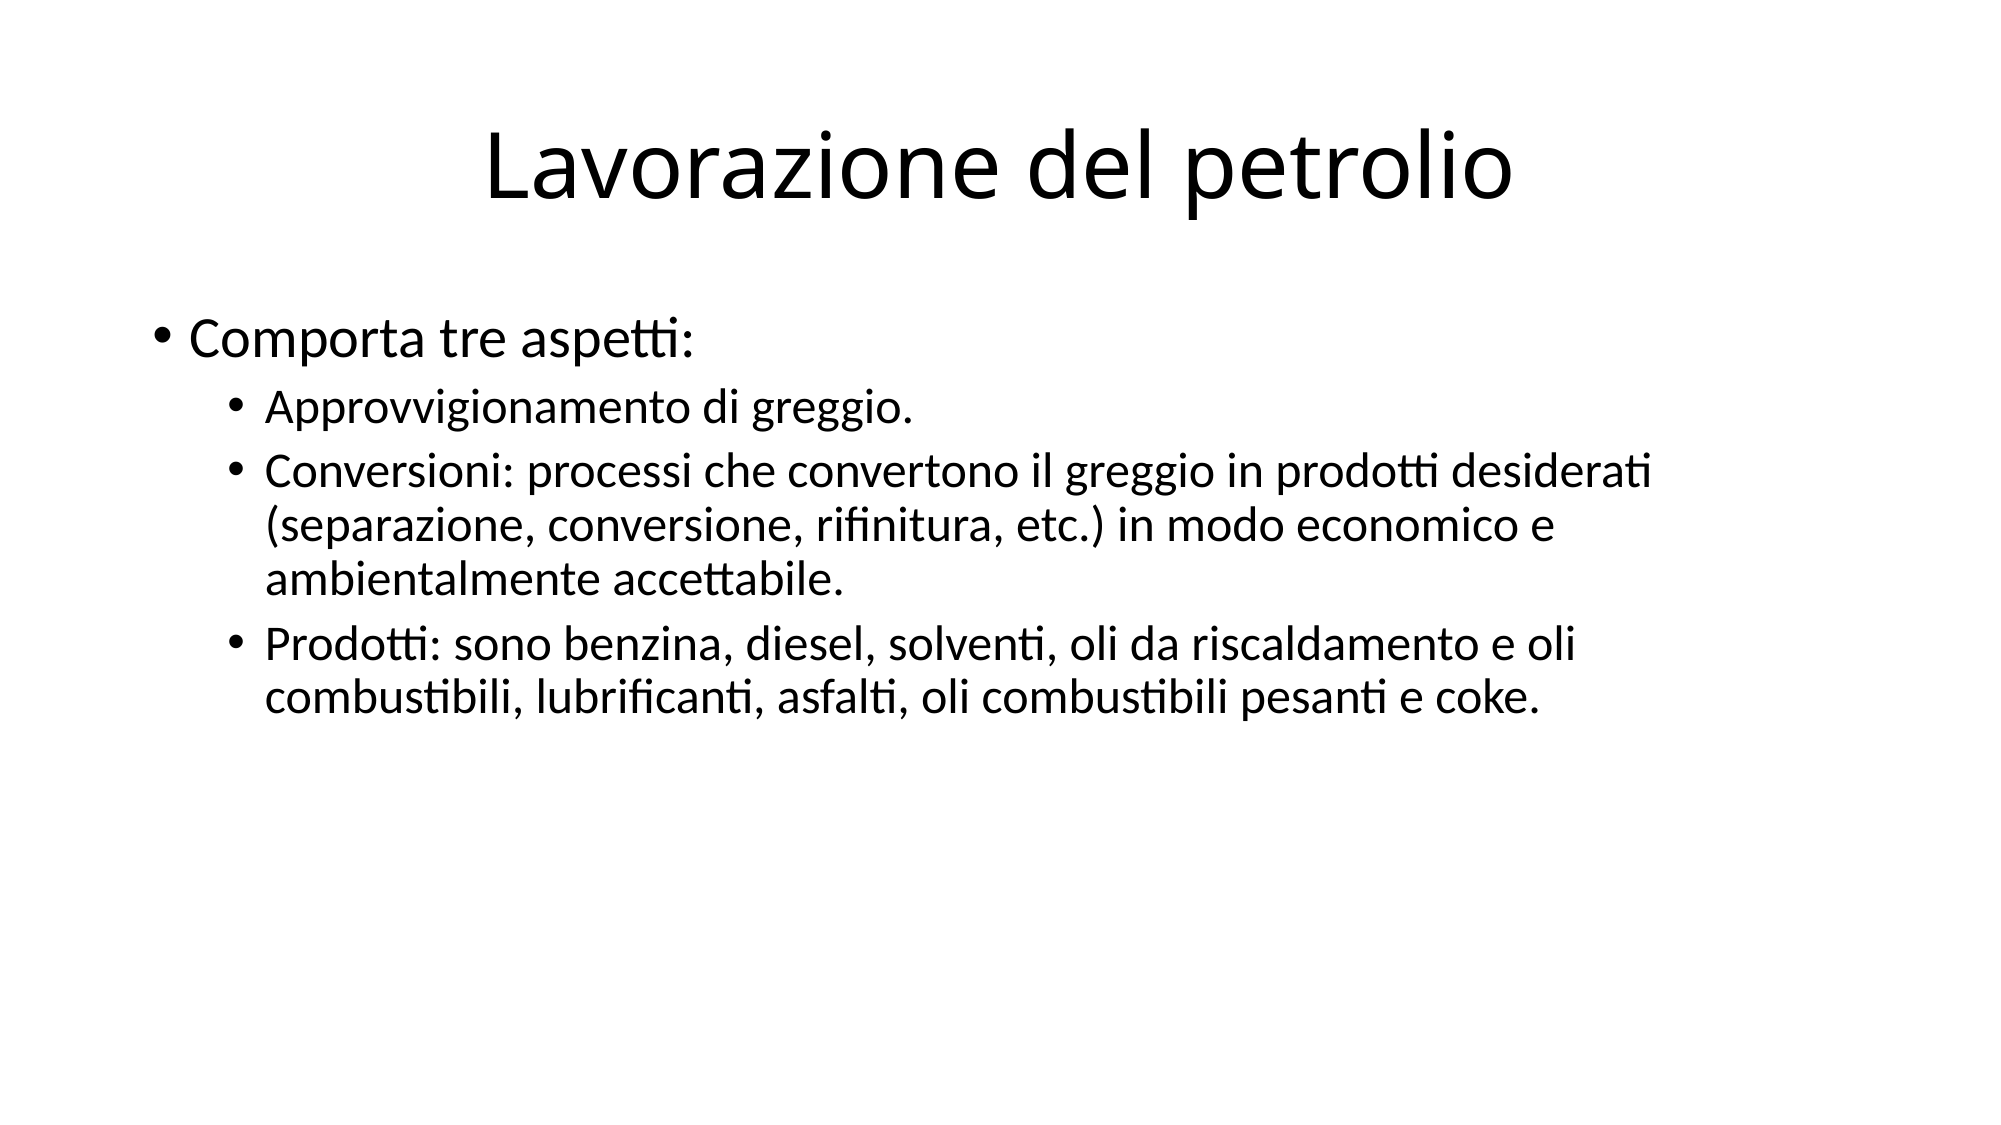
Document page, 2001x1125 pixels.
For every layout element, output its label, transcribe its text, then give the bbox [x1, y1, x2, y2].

list Comporta tre aspetti: Approvvigionamento di greggio. Conversioni: processi che convertono il greggio in prodotti desiderati (separazione, conversione, rifinitura, etc.) in modo economico e ambientalmente accettabile. Prodotti: sono benzina, diesel, solventi, oli da riscaldamento e oli combustibili, lubrificanti, asfalti, oli combustibili pesanti e coke. [137, 299, 1863, 1014]
title Lavorazione del petrolio [137, 59, 1863, 278]
